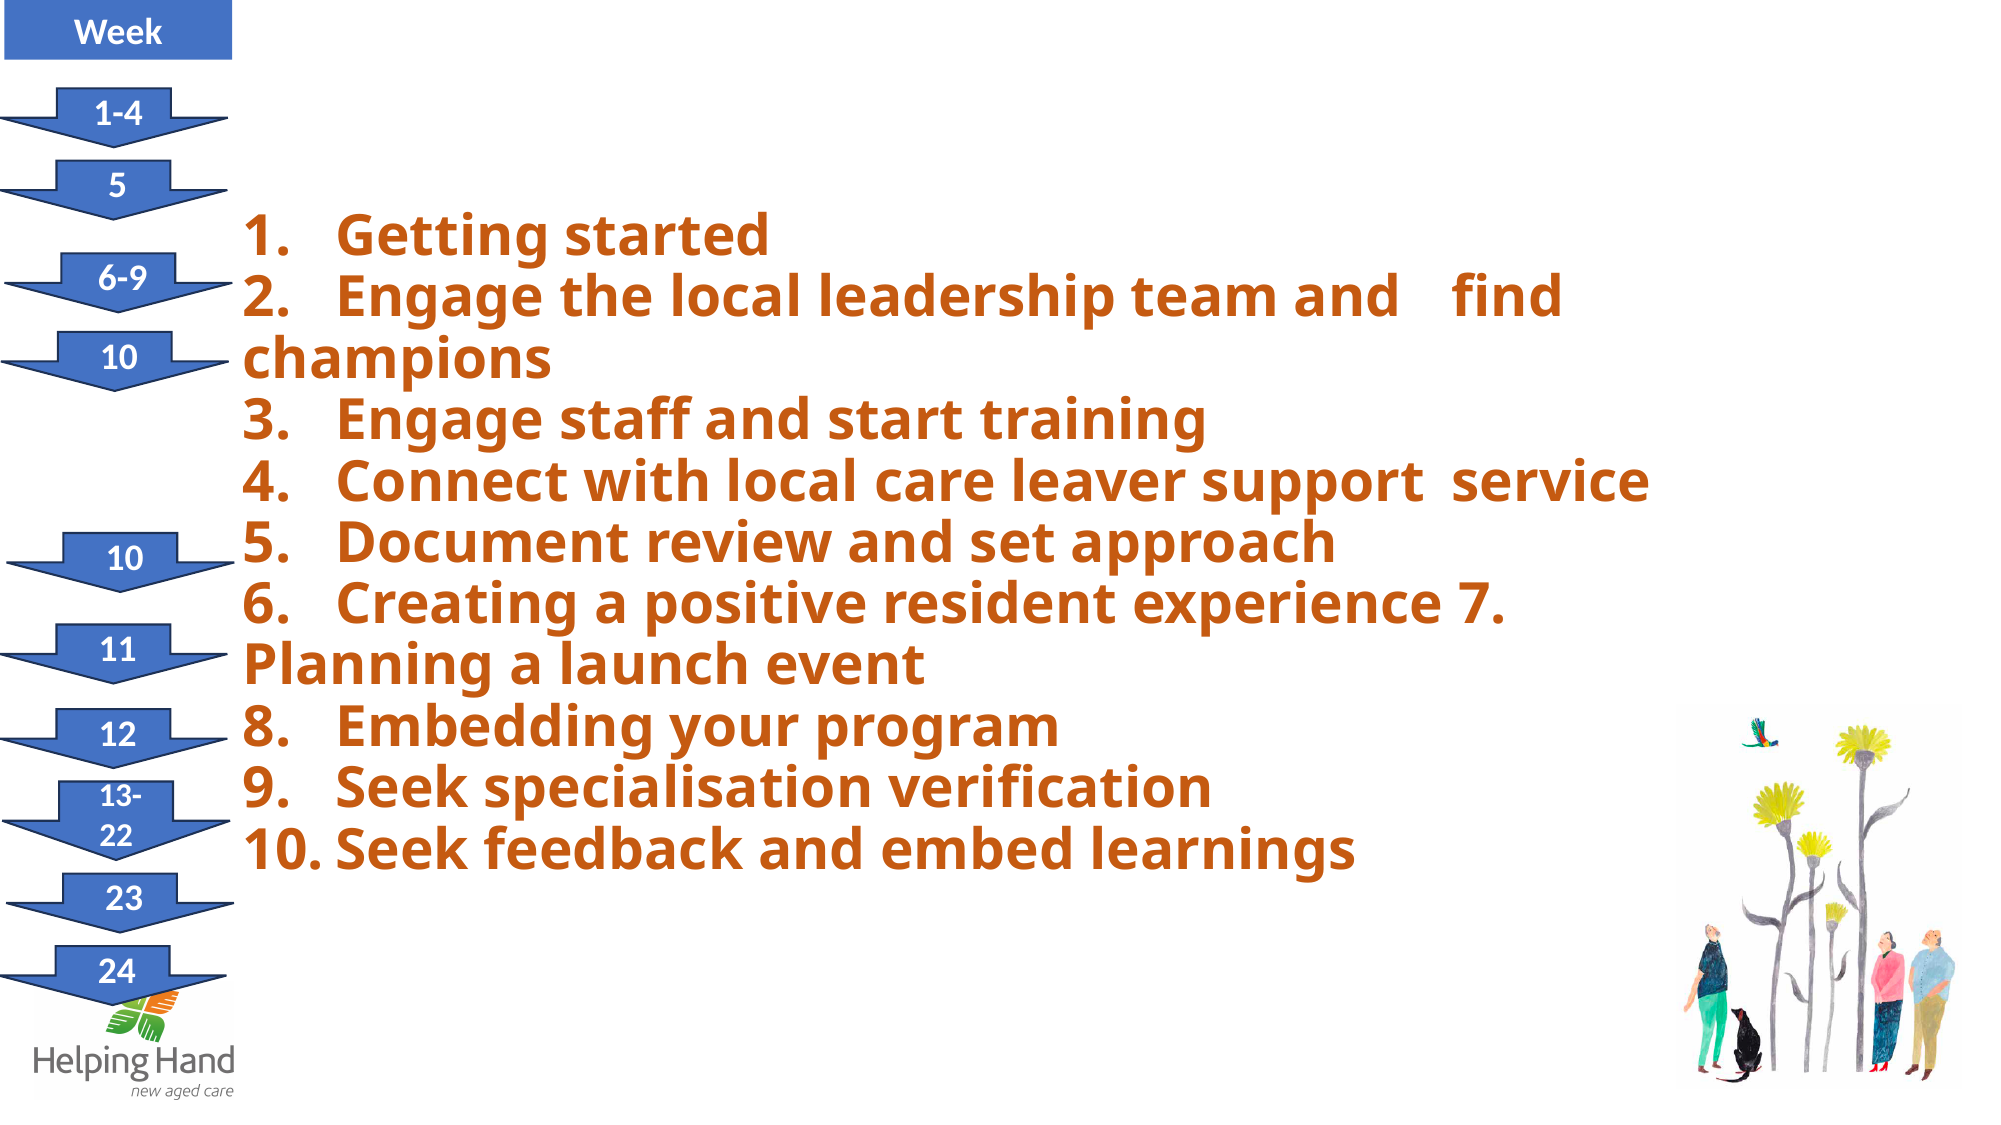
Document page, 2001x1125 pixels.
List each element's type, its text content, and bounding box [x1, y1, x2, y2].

text_box 12 [0, 708, 228, 770]
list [1673, 704, 1966, 1097]
text_box 24 [0, 945, 227, 986]
title 1. Getting started 2. Engage the local leadership team and find champions 3. Engage staff and start training 4. Connect with local care leaver support service 5. Document review and set approach 6. Creating a positive resident experience 7. Planning a launch event 8. Embedding your program 9. Seek specialisation verification 10. Seek feedback and embed learnings [227, 133, 1739, 894]
text_box 10 [6, 531, 235, 594]
text_box 10 [0, 330, 229, 393]
text_box 13-22 [1, 780, 231, 862]
text_box 11 [0, 623, 228, 685]
slide_number 2 [1412, 1042, 1863, 1103]
text_box 6-9 [4, 252, 233, 314]
text_box 5 [0, 159, 228, 221]
text_box Week [4, 0, 233, 60]
text_box 23 [5, 872, 235, 934]
picture [34, 981, 234, 1100]
text_box 1-4 [0, 87, 229, 149]
